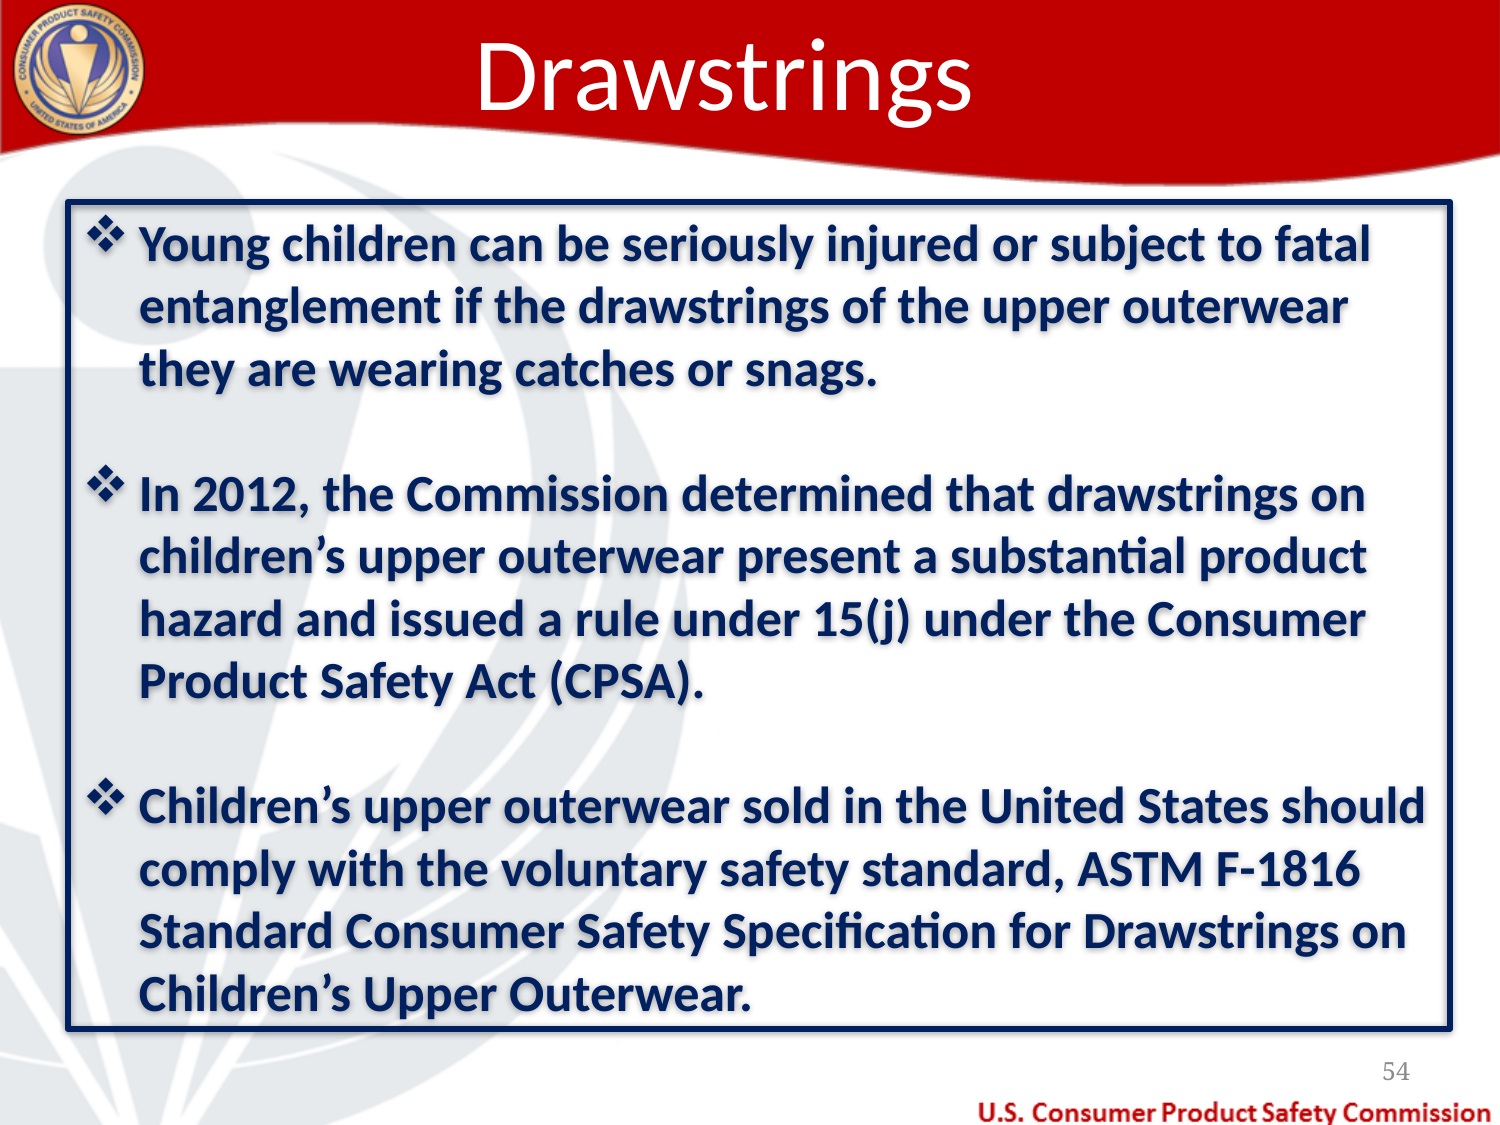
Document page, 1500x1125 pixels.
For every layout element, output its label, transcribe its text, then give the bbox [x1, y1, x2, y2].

title Drawstrings [412, 0, 1038, 163]
text_box Young children can be seriously injured or subject to fatal entanglement if the drawstrings of the upper outerwear they are wearing catches or snags. In 2012, the Commission determined that drawstrings on children’s upper outerwear present a substantial product hazard and issued a rule under 15(j) under the Consumer Product Safety Act (CPSA). Children’s upper outerwear sold in the United States should comply with the voluntary safety standard, ASTM F-1816 Standard Consumer Safety Specification for Drawstrings on Children’s Upper Outerwear. [65, 199, 1453, 1032]
slide_number 54 [1074, 1042, 1425, 1103]
picture [0, 0, 1500, 1125]
